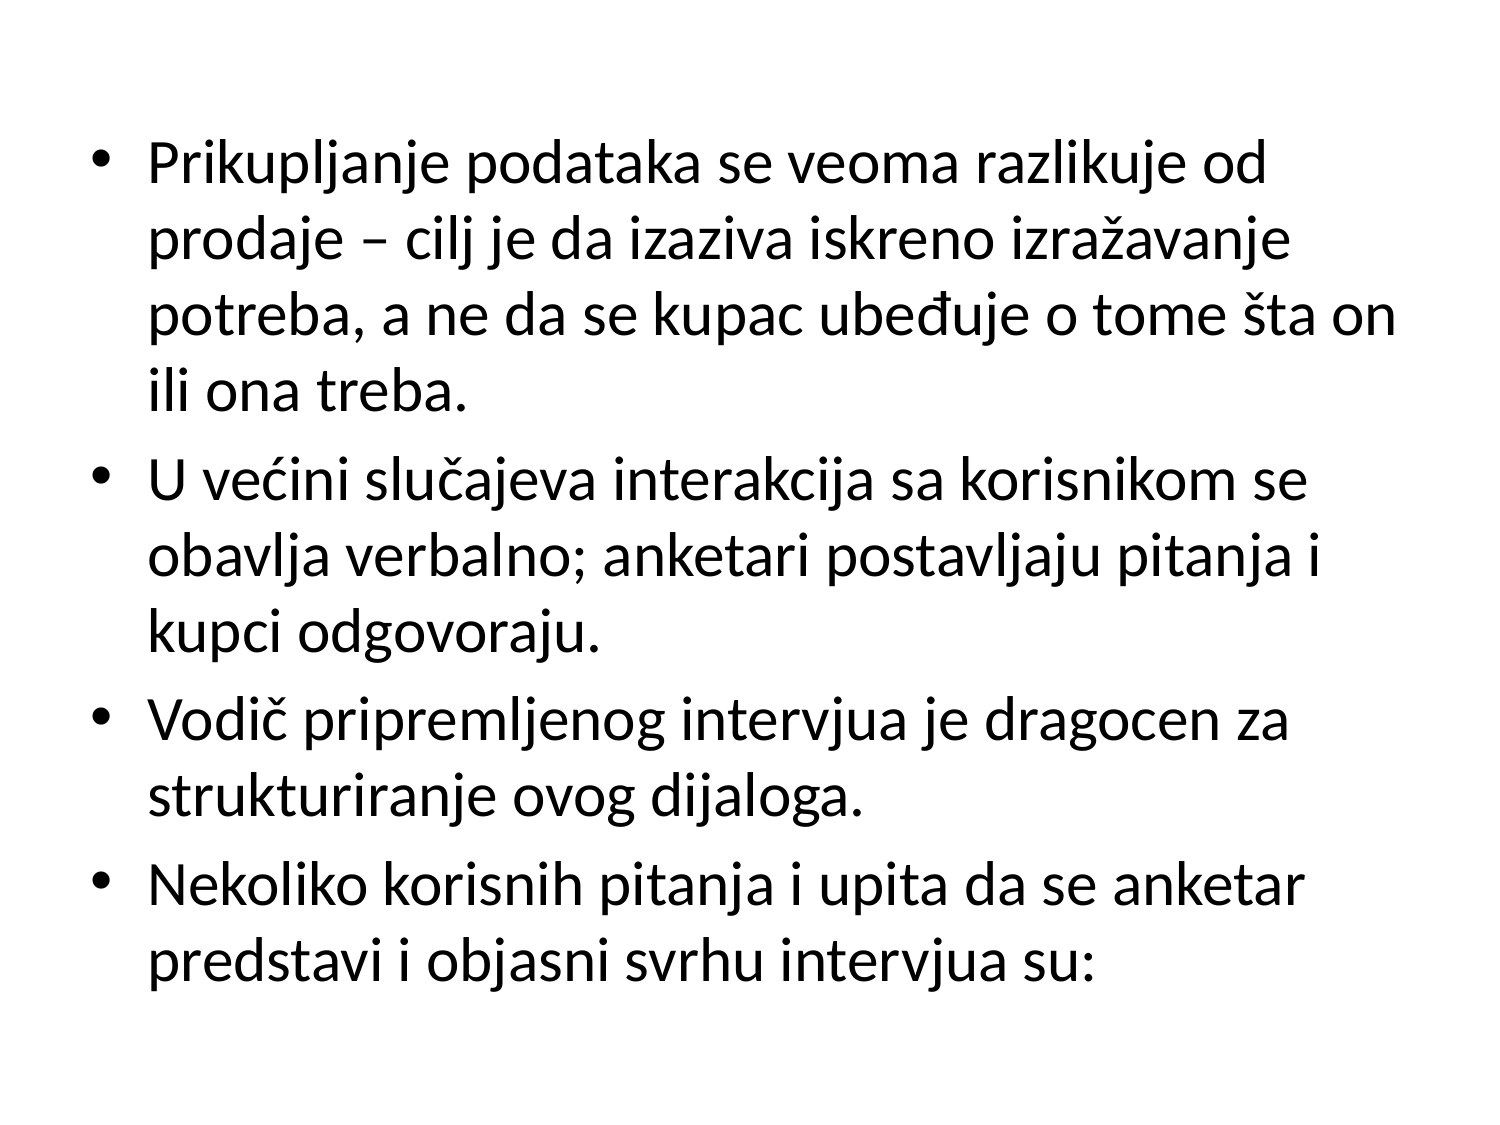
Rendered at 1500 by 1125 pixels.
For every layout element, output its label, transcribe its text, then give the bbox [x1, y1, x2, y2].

list Prikupljanje podataka se veoma razlikuje od prodaje – cilj je da izaziva iskreno izražavanje potreba, a ne da se kupac ubeđuje o tome šta on ili ona treba. U većini slučajeva interakcija sa korisnikom se obavlja verbalno; anketari postavljaju pitanja i kupci odgovoraju. Vodič pripremljenog intervjua je dragocen za strukturiranje ovog dijaloga. Nekoliko korisnih pitanja i upita da se anketar predstavi i objasni svrhu intervjua su: [75, 112, 1425, 1005]
